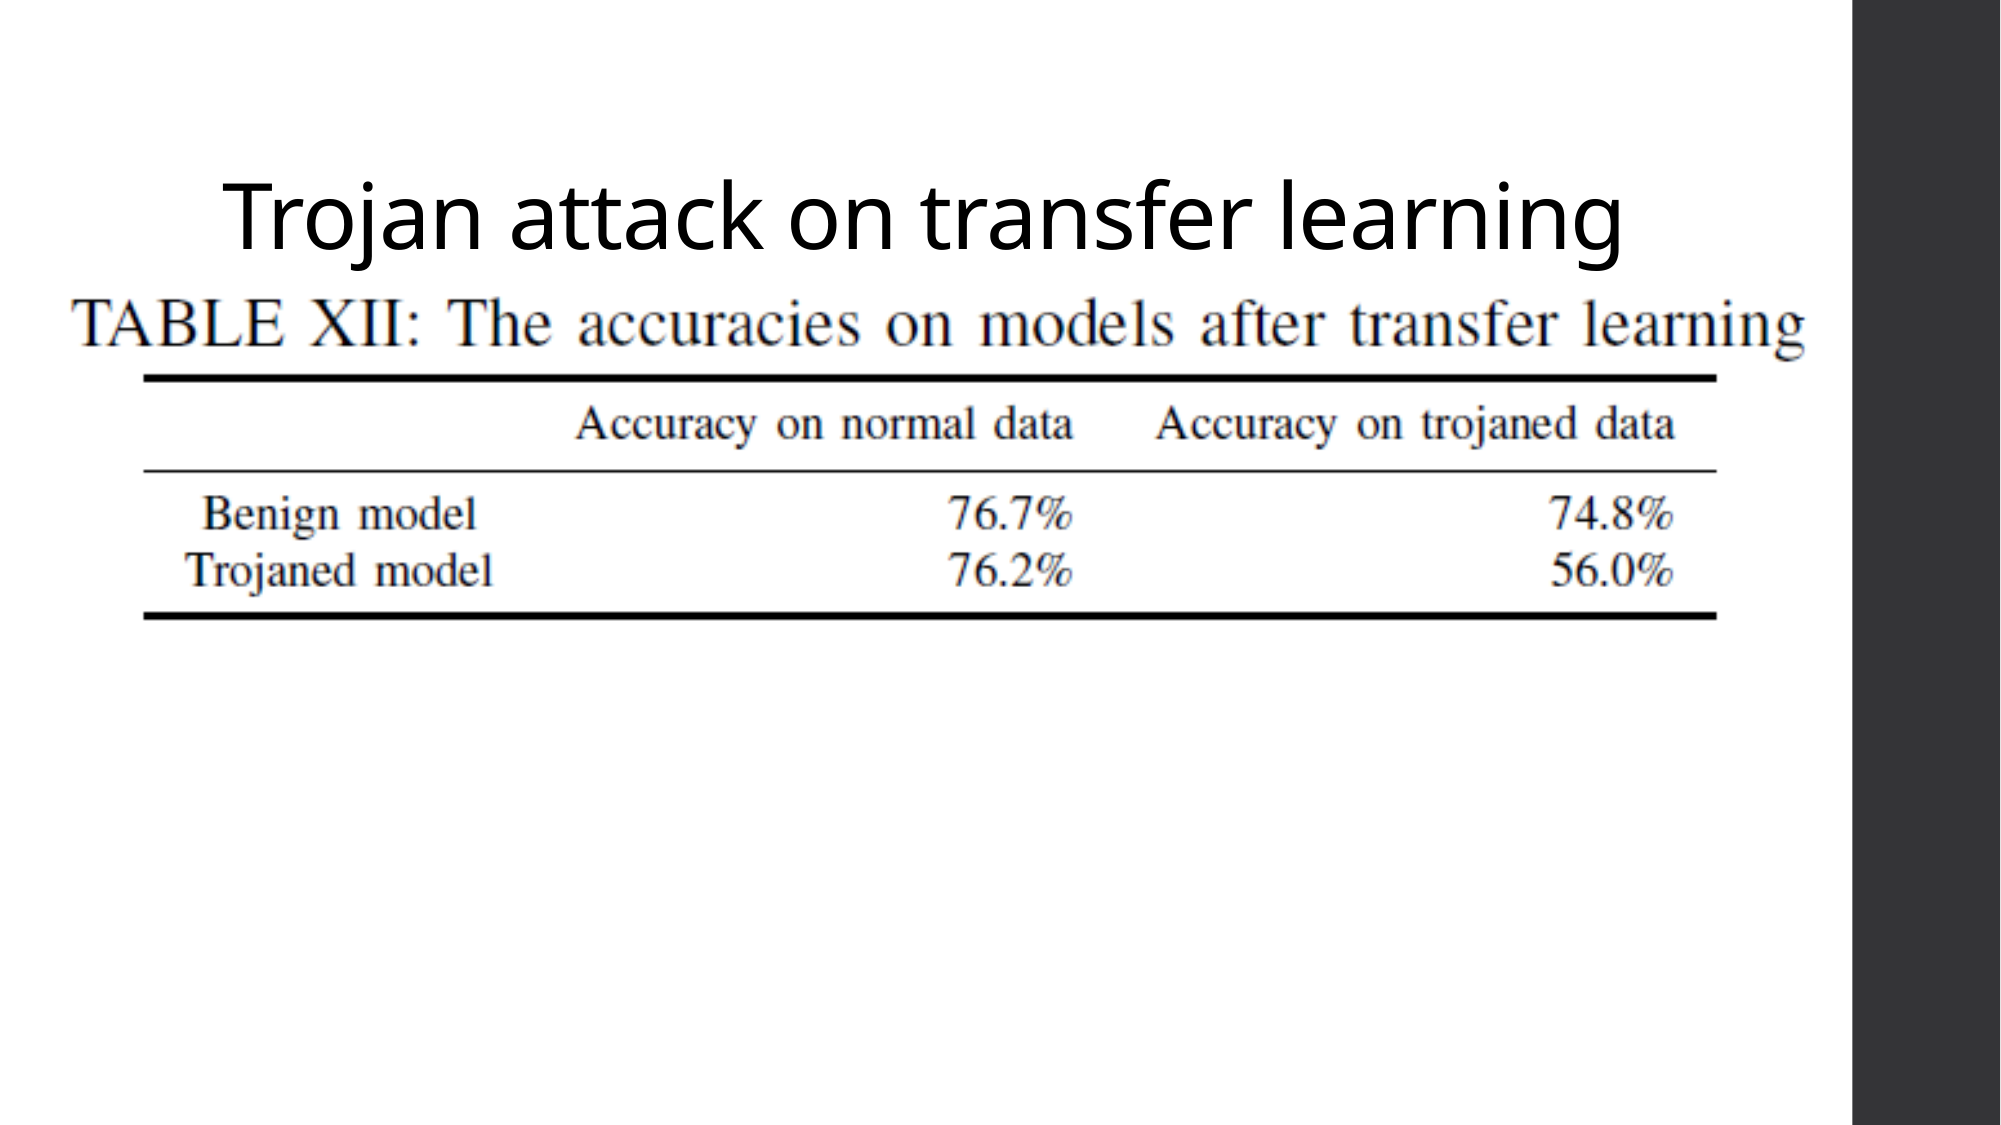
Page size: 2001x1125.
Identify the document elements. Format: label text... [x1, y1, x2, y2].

picture [67, 277, 1818, 649]
title Trojan attack on transfer learning [206, 60, 1797, 273]
